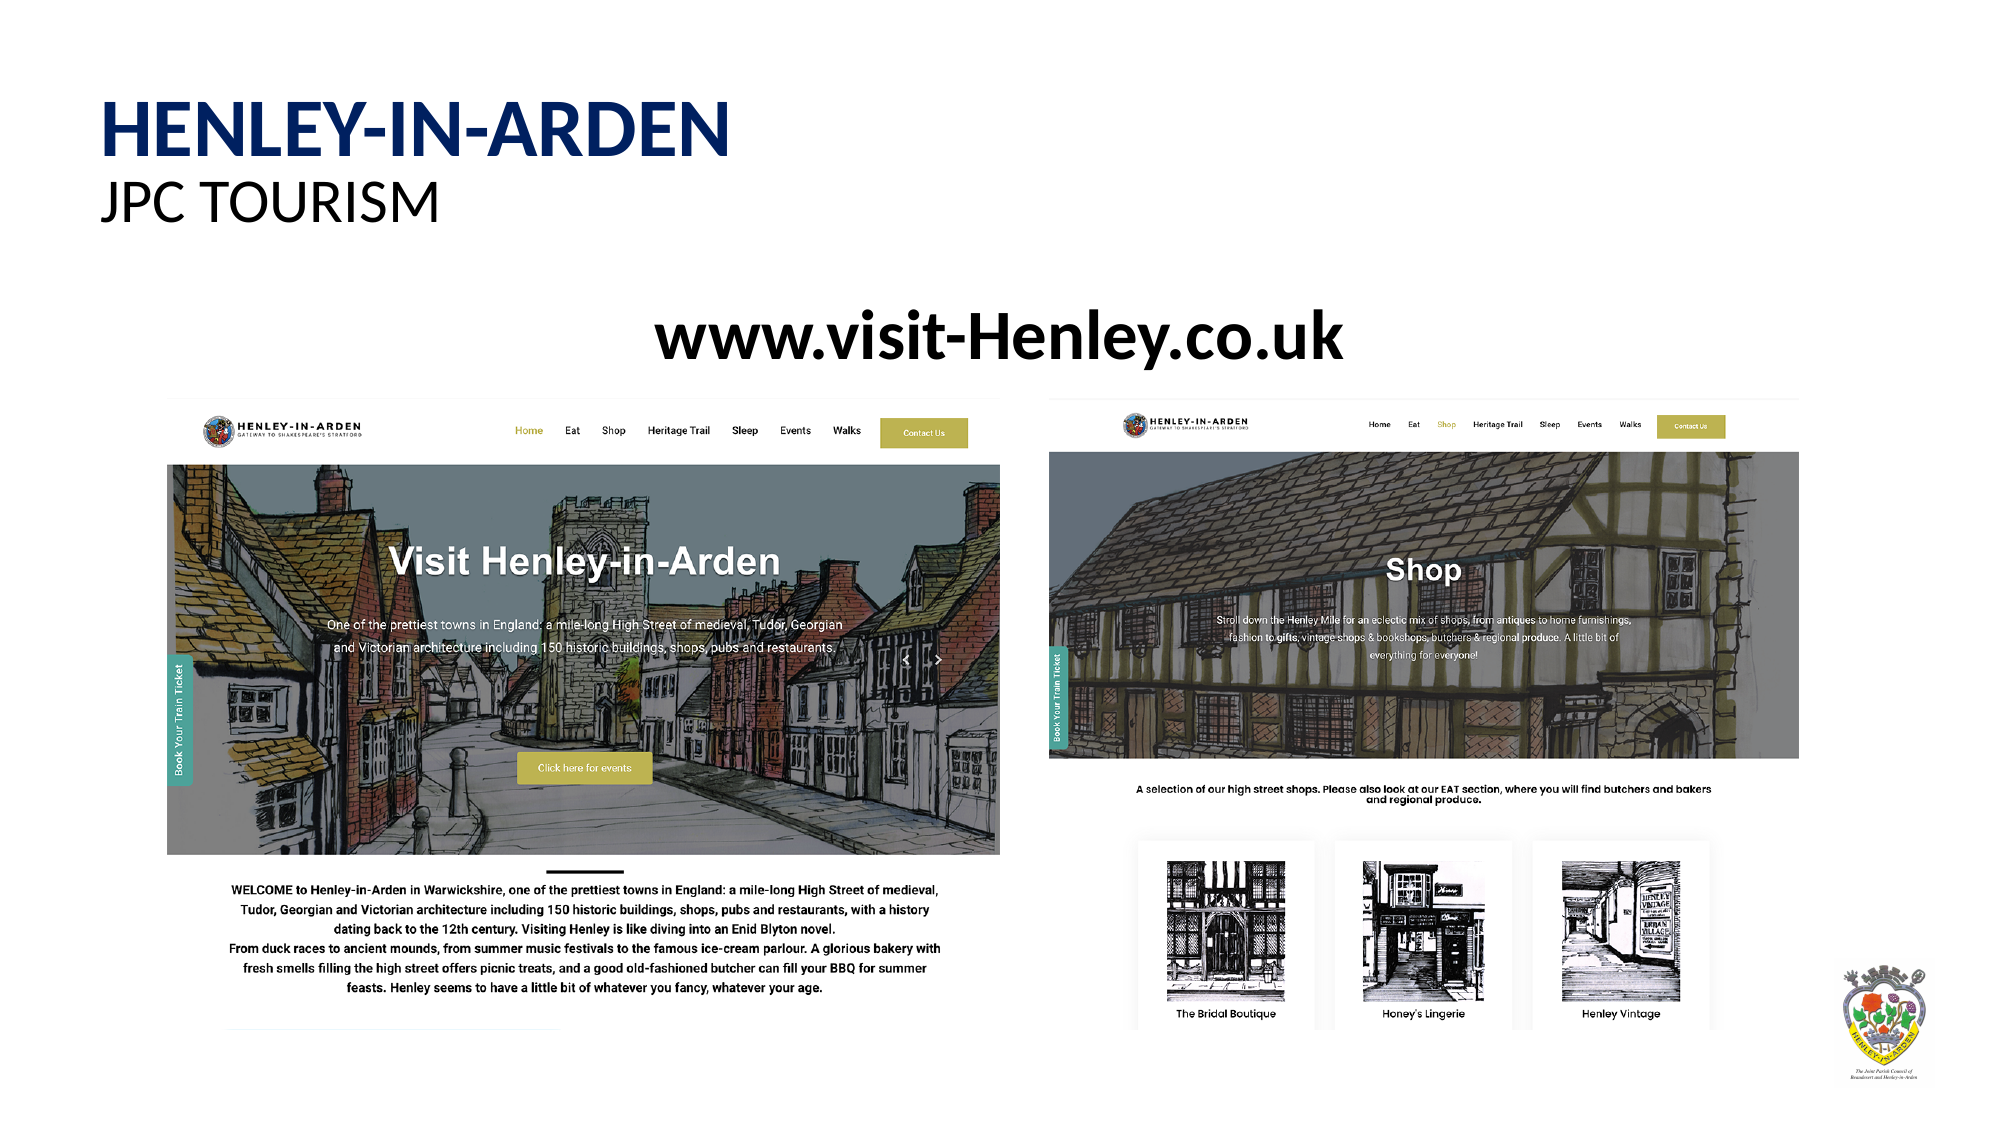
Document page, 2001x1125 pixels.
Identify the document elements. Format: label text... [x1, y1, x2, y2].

text_box JPC TOURISM [85, 152, 1043, 243]
picture [166, 398, 1000, 1030]
picture [1834, 958, 1935, 1088]
text_box HENLEY-IN-ARDEN [85, 66, 1043, 152]
picture [1049, 398, 1800, 1030]
text_box www.visit-Henley.co.uk [0, 281, 2000, 381]
